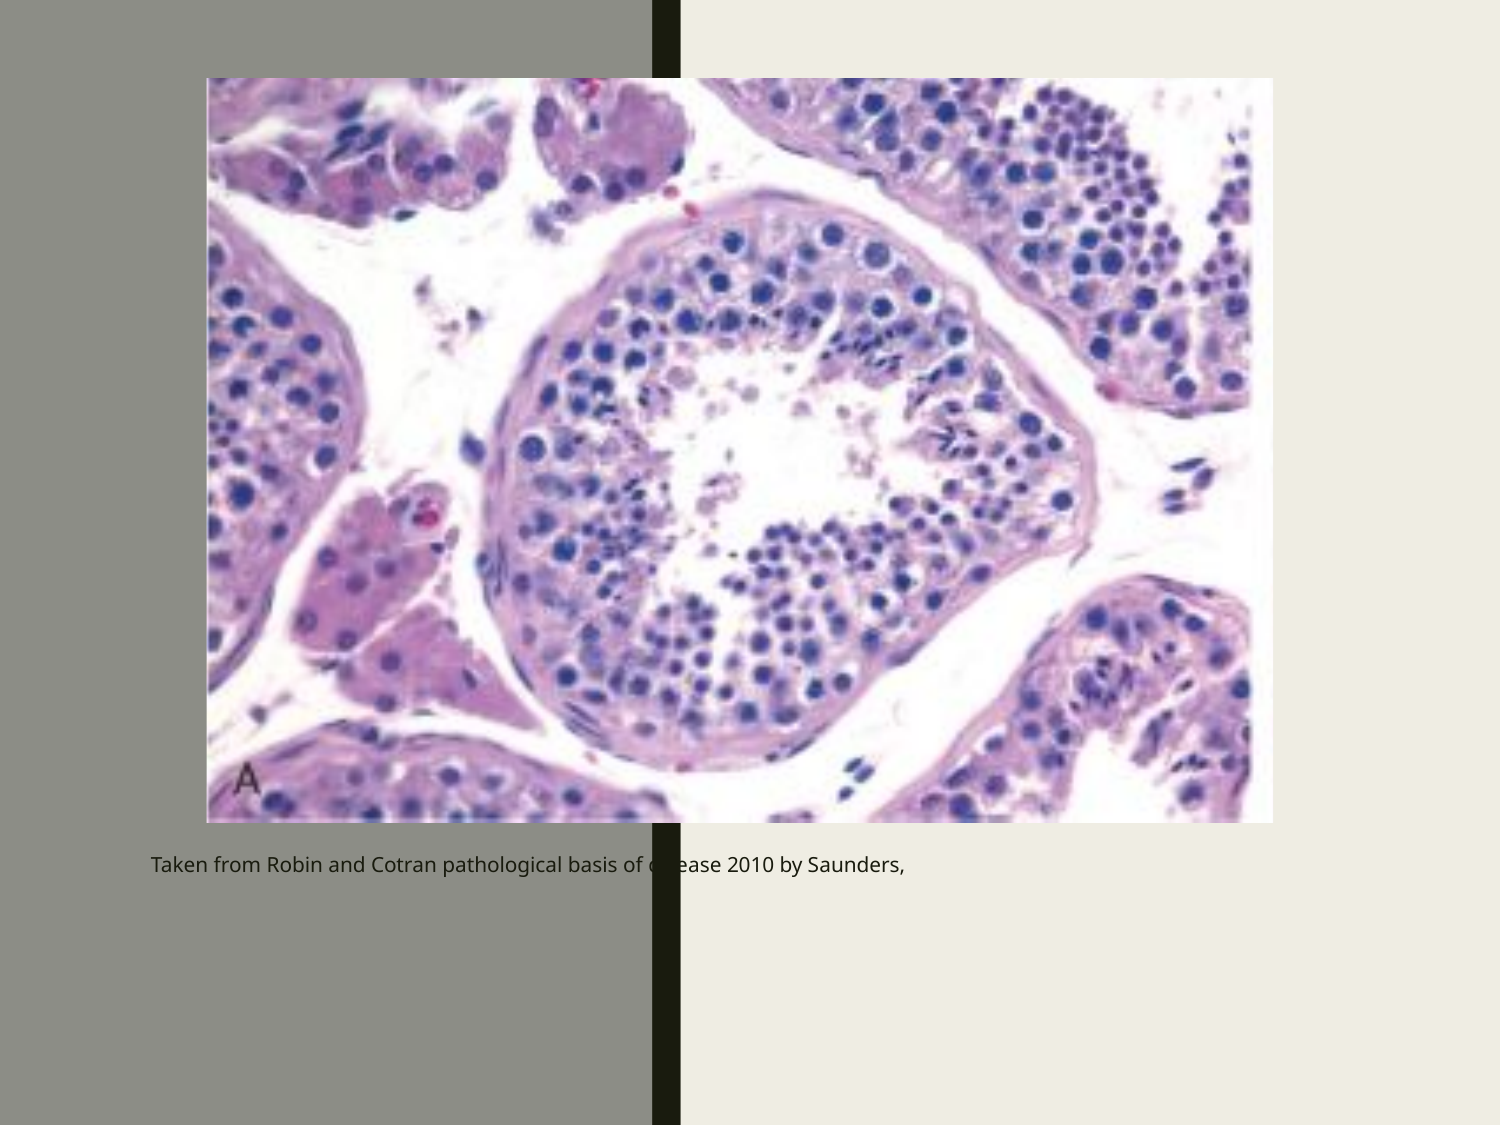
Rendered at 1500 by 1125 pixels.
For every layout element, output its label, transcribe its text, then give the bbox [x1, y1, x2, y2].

title Taken from Robin and Cotran pathological basis of disease 2010 by Saunders, [135, 848, 1364, 923]
picture [206, 78, 1274, 823]
